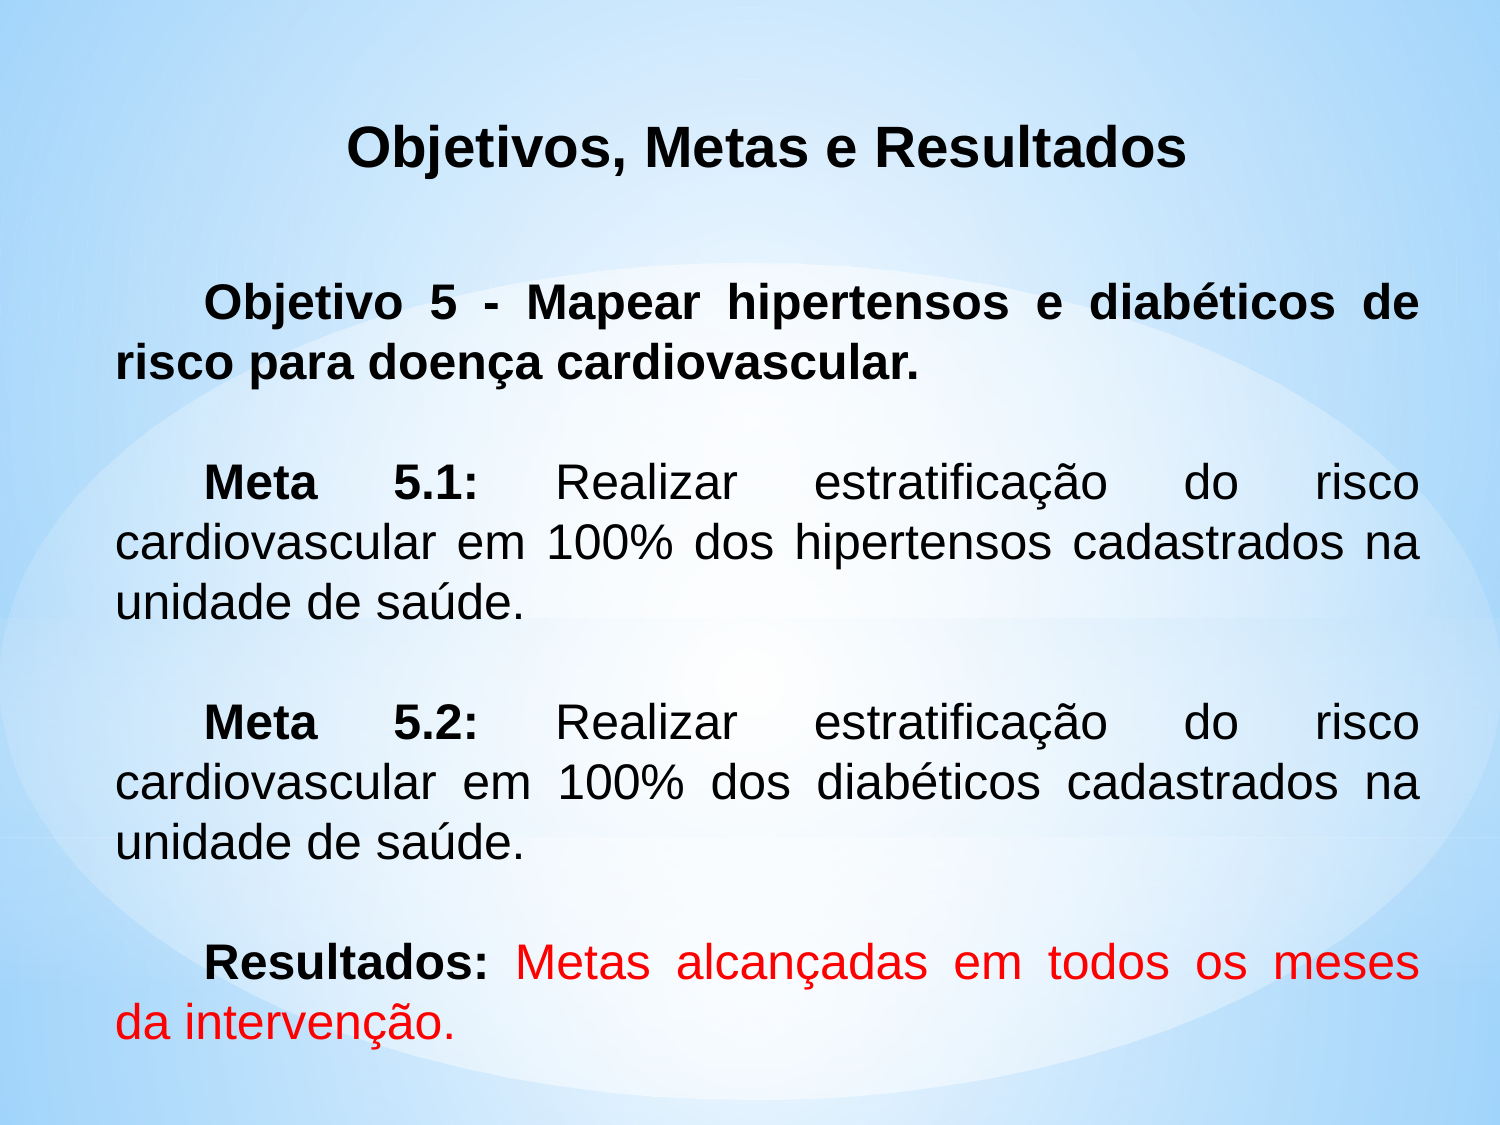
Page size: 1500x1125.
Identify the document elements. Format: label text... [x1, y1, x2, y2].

text_box Objetivos, Metas e Resultados Objetivo 5 - Mapear hipertensos e diabéticos de risco para doença cardiovascular. Meta 5.1: Realizar estratificação do risco cardiovascular em 100% dos hipertensos cadastrados na unidade de saúde. Meta 5.2: Realizar estratificação do risco cardiovascular em 100% dos diabéticos cadastrados na unidade de saúde. Resultados: Metas alcançadas em todos os meses da intervenção. [100, 101, 1436, 1057]
